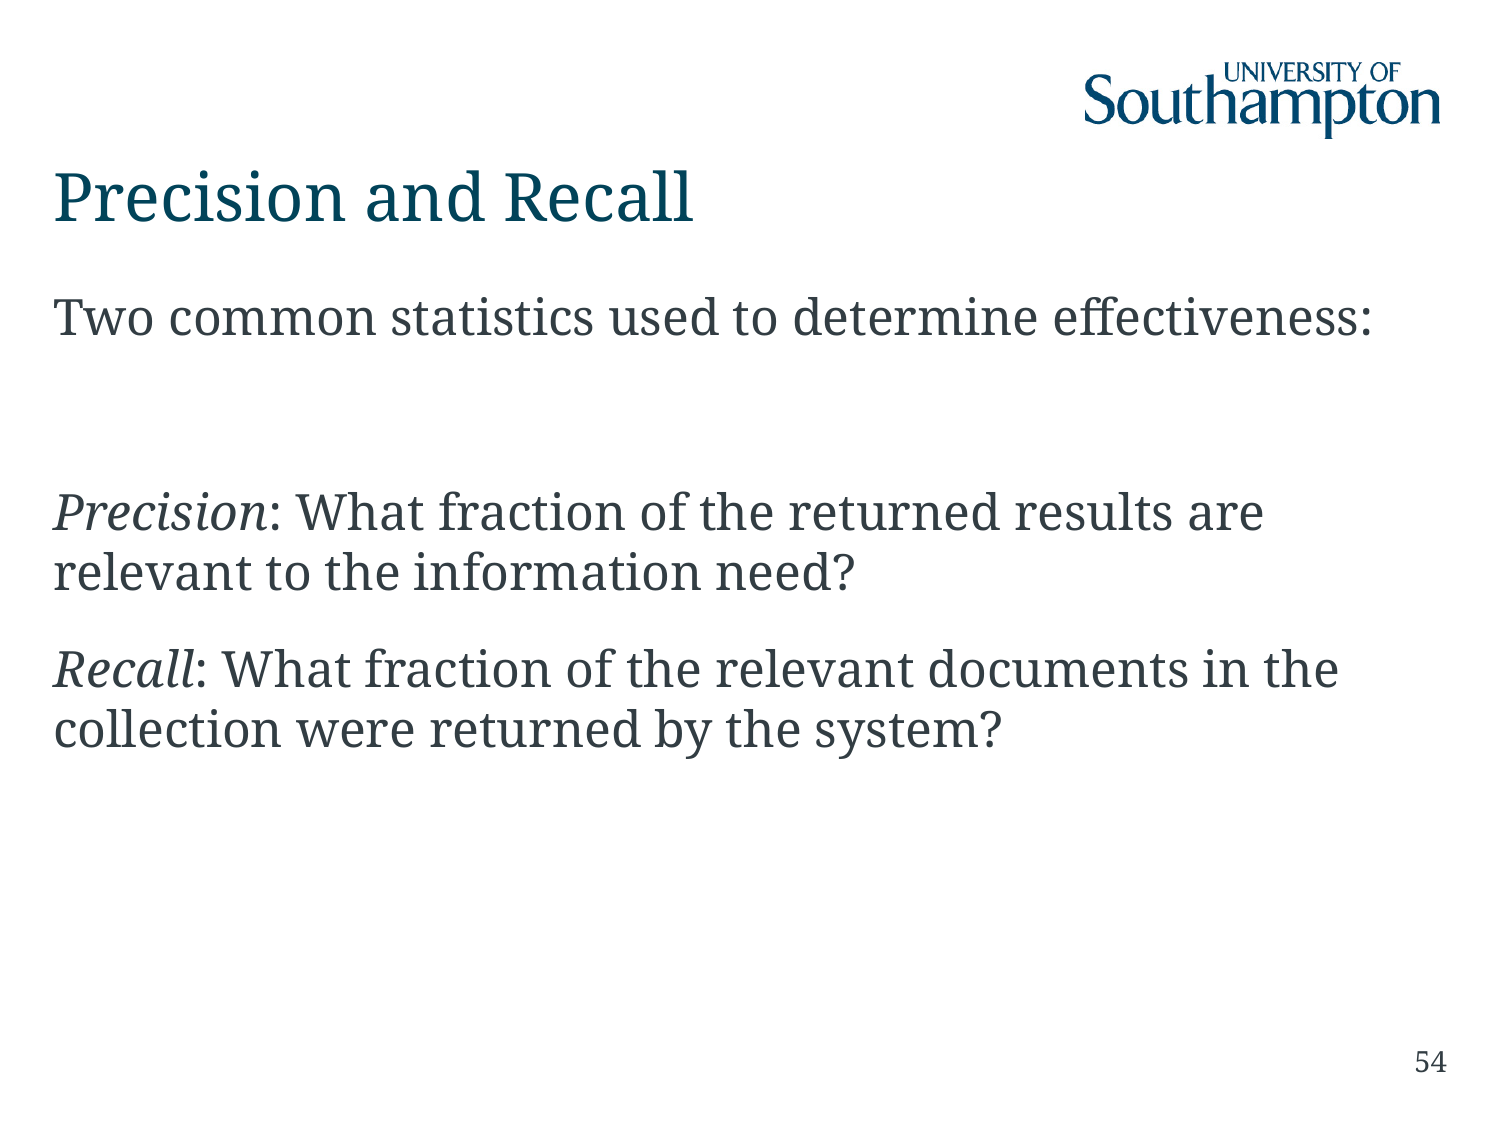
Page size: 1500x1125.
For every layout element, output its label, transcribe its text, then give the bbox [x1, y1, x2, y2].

title Precision and Recall [52, 147, 1448, 255]
list Two common statistics used to determine effectiveness: Precision: What fraction of the returned results are relevant to the information need? Recall: What fraction of the relevant documents in the collection were returned by the system? [52, 277, 1448, 1011]
slide_number 54 [1159, 1035, 1448, 1088]
picture [1085, 62, 1440, 139]
